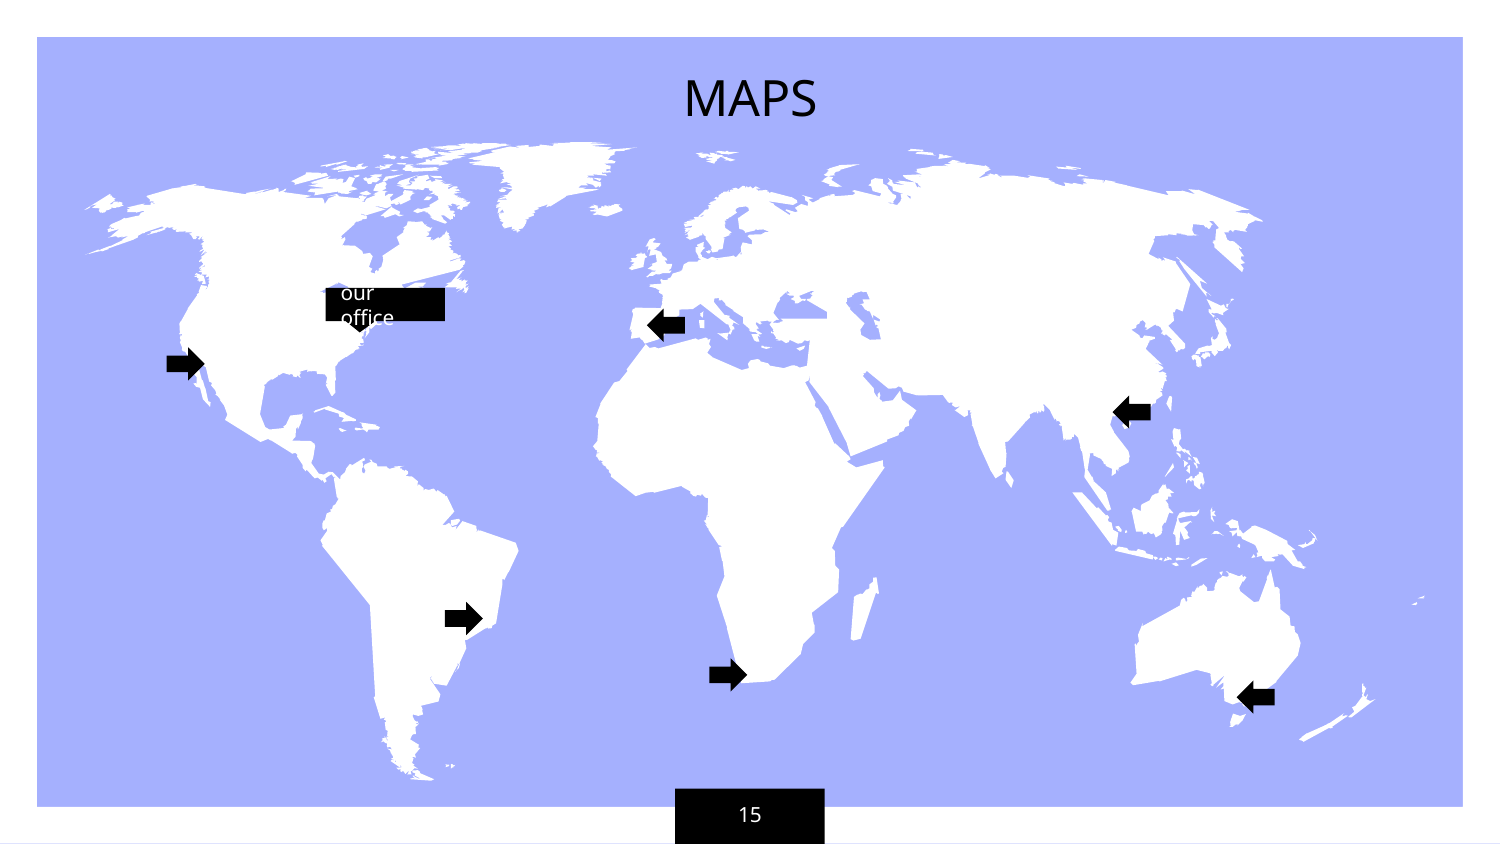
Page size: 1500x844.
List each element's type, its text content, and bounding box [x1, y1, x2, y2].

text_box [166, 347, 205, 381]
text_box our office [325, 287, 445, 333]
text_box [1297, 529, 1318, 548]
text_box [1299, 683, 1376, 742]
text_box [938, 155, 953, 159]
text_box [1236, 680, 1275, 714]
text_box [697, 155, 736, 164]
text_box [468, 155, 616, 233]
text_box [709, 658, 748, 692]
text_box [382, 155, 397, 160]
text_box [1130, 569, 1301, 705]
text_box [84, 172, 519, 781]
text_box [320, 160, 368, 172]
text_box [396, 155, 466, 172]
text_box [1112, 395, 1151, 429]
text_box [1225, 519, 1307, 570]
title MAPS [39, 37, 1462, 155]
text_box [588, 203, 623, 217]
text_box [444, 601, 483, 636]
text_box [374, 164, 393, 170]
slide_number ‹#› [675, 788, 825, 844]
text_box [1229, 713, 1246, 727]
text_box [592, 159, 1263, 684]
text_box [646, 308, 685, 342]
